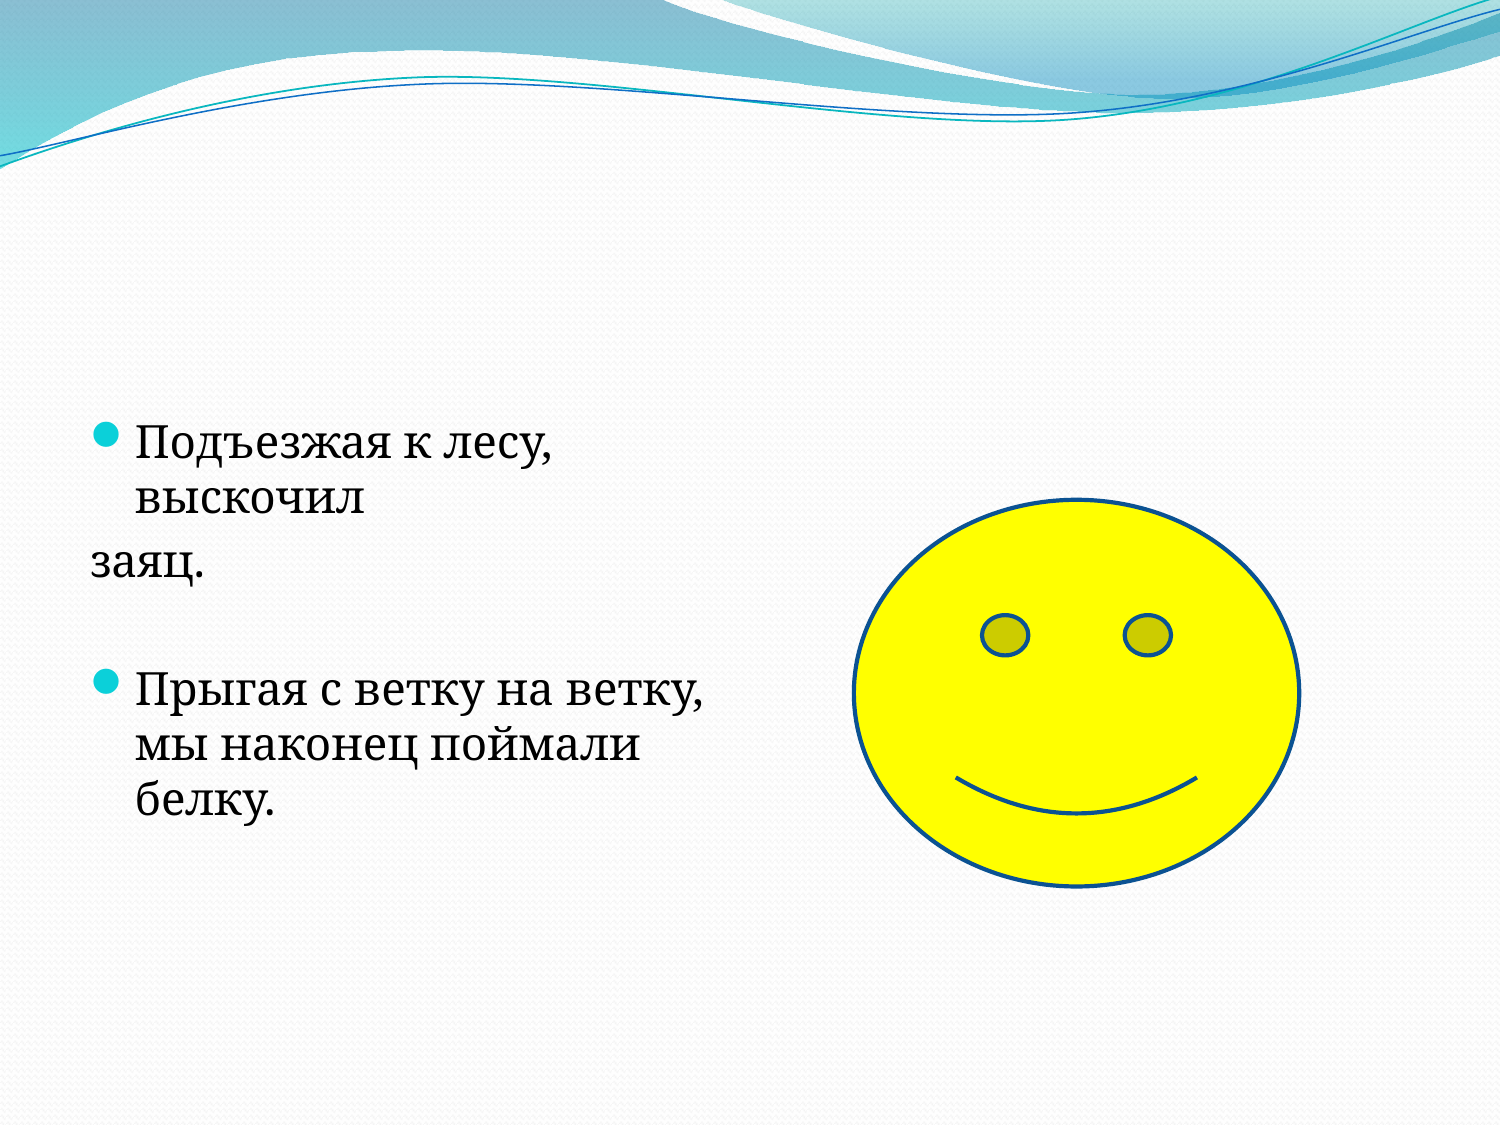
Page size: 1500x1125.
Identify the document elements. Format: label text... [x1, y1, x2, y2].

text_box [851, 497, 1302, 889]
list Подъезжая к лесу, выскочил заяц. Прыгая с ветку на ветку, мы наконец поймали белку. [75, 412, 738, 1044]
